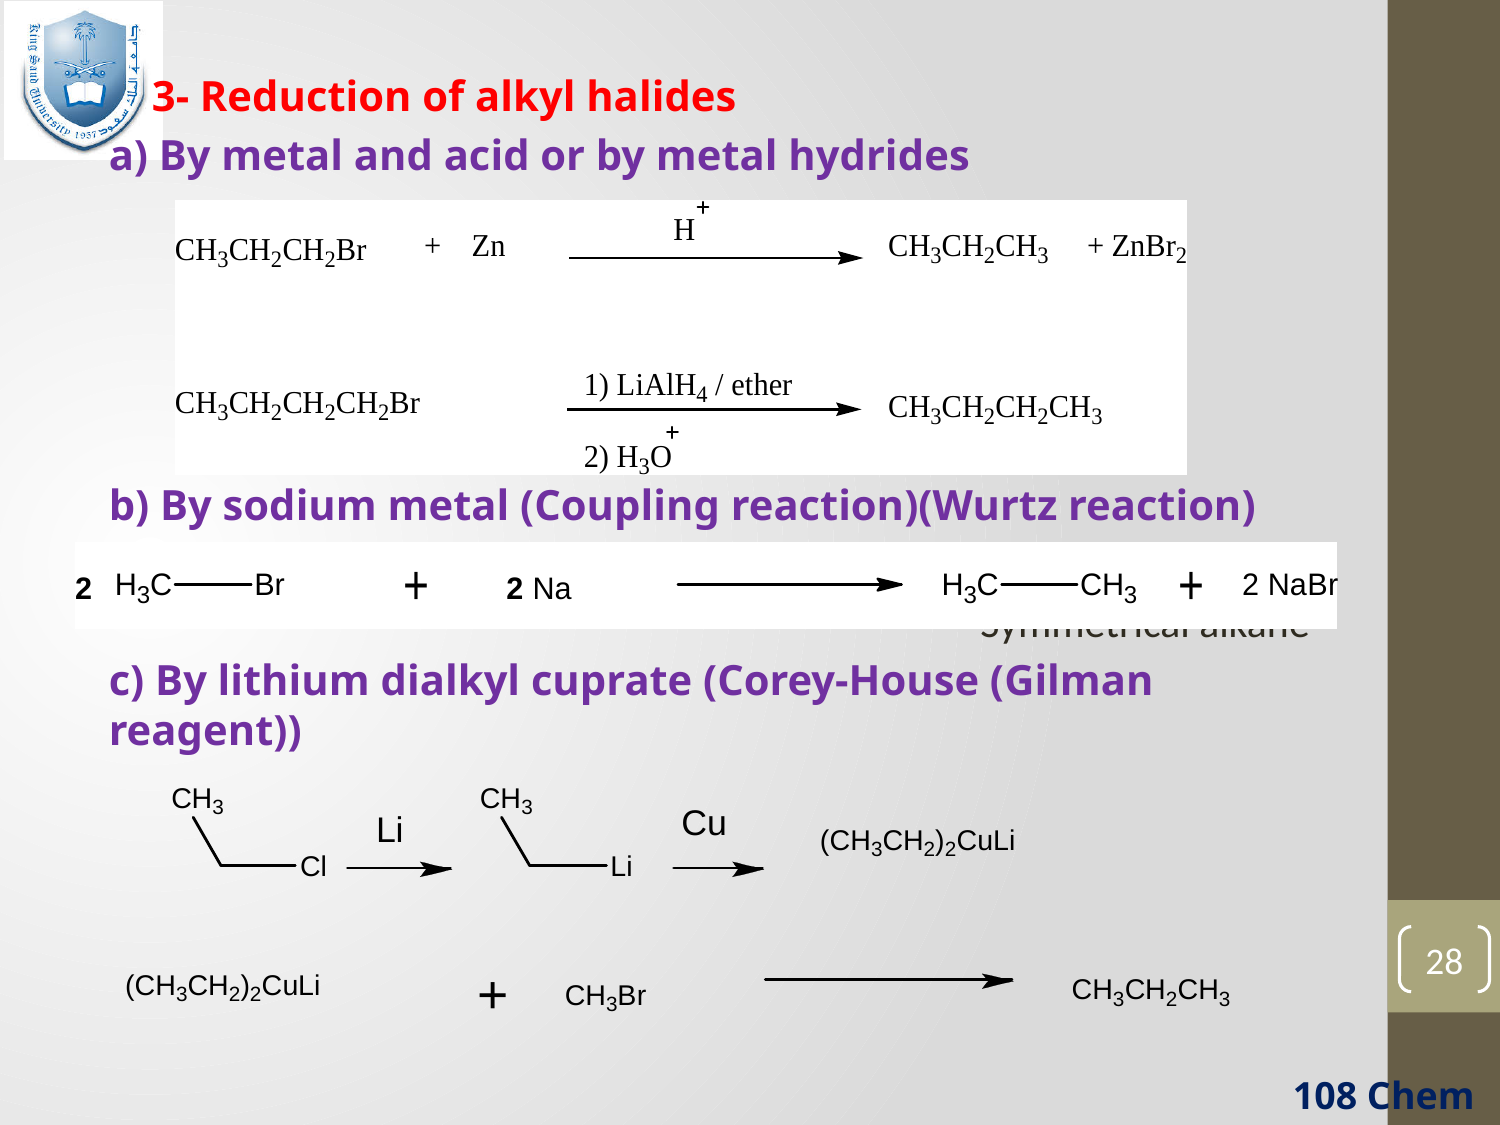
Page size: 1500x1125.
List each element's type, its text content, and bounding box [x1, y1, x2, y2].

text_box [174, 199, 1188, 476]
text_box 108 Chem [1278, 1064, 1490, 1125]
slide_number 28 [1397, 925, 1492, 994]
list 3- Reduction of alkyl halides a) By metal and acid or by metal hydrides b) By sodium metal (Coupling reaction)(Wurtz reaction) Symmetrical alkane c) By lithium dialkyl cuprate (Corey-House (Gilman reagent)) [75, 62, 1325, 537]
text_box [74, 541, 1338, 630]
list 3- Reduction of alkyl halides a) By metal and acid or by metal hydrides b) By sodium metal (Coupling reaction)(Wurtz reaction) Symmetrical alkane c) By lithium dialkyl cuprate (Corey-House (Gilman reagent)) [75, 634, 1325, 1050]
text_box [124, 785, 1231, 1026]
picture [4, 0, 163, 160]
